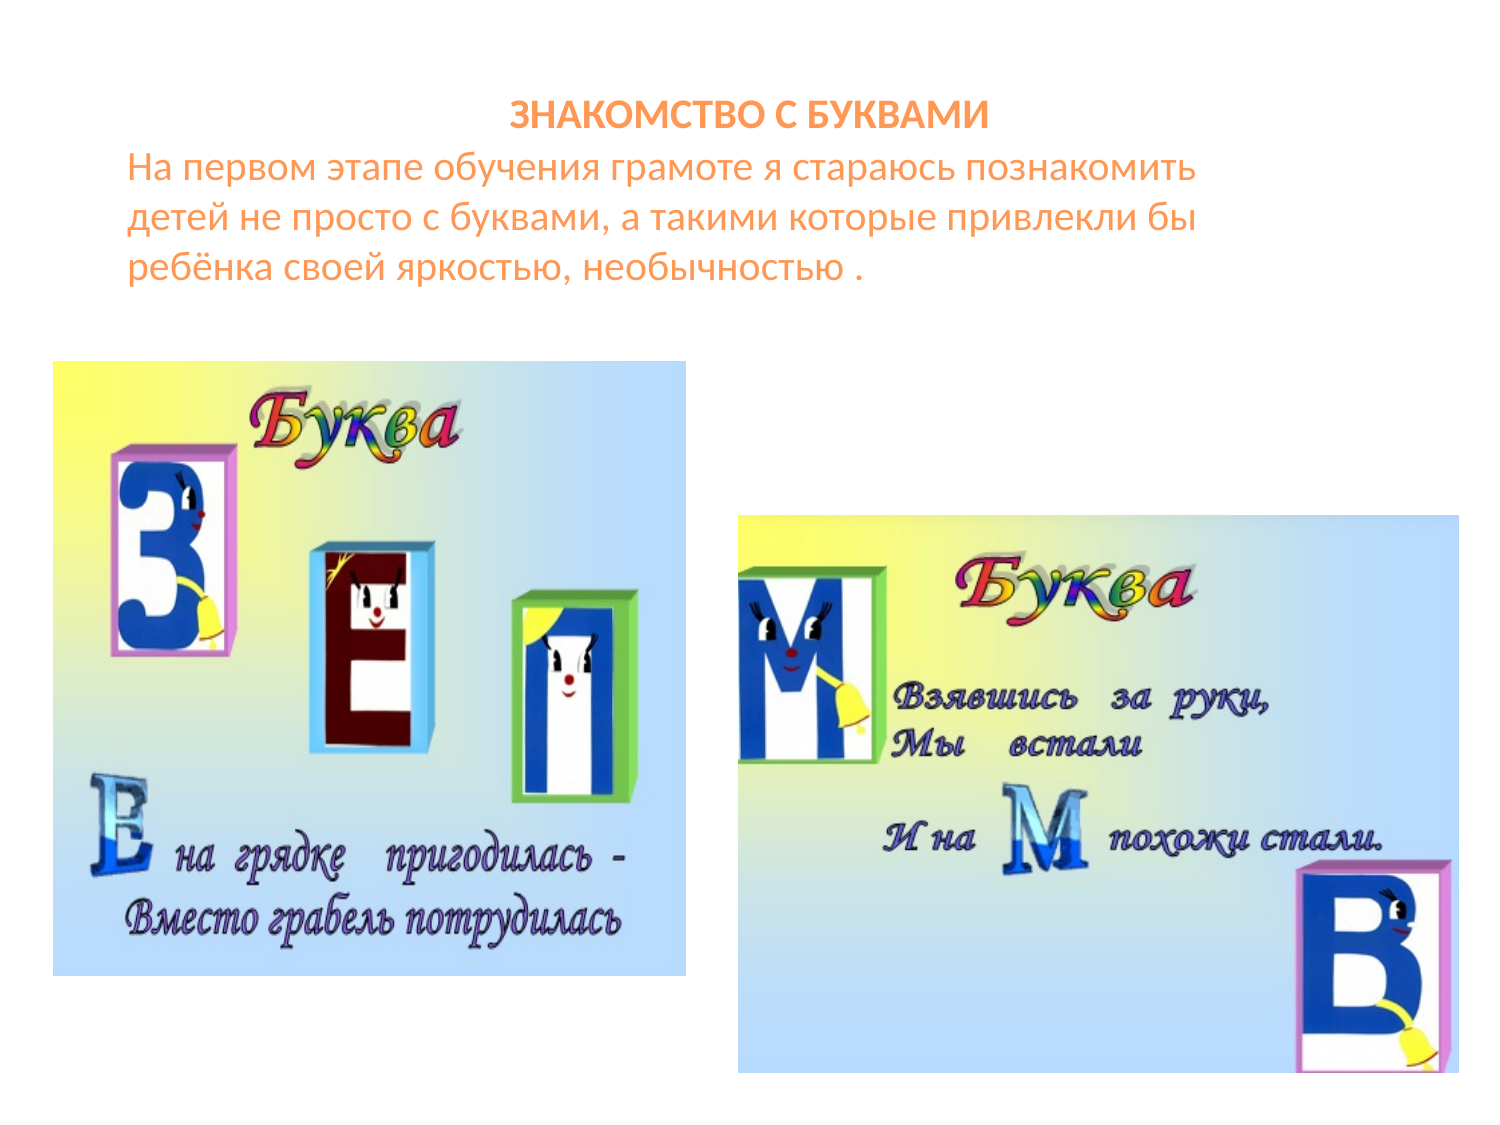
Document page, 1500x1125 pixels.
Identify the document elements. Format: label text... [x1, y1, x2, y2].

picture [737, 514, 1459, 1073]
text_box На первом этапе обучения грамоте я стараюсь познакомить детей не просто с буквами, а такими которые привлекли бы ребёнка своей яркостью, необычностью . [112, 131, 1317, 297]
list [52, 361, 686, 977]
title ЗНАКОМСТВО С БУКВАМИ [75, 78, 1425, 197]
